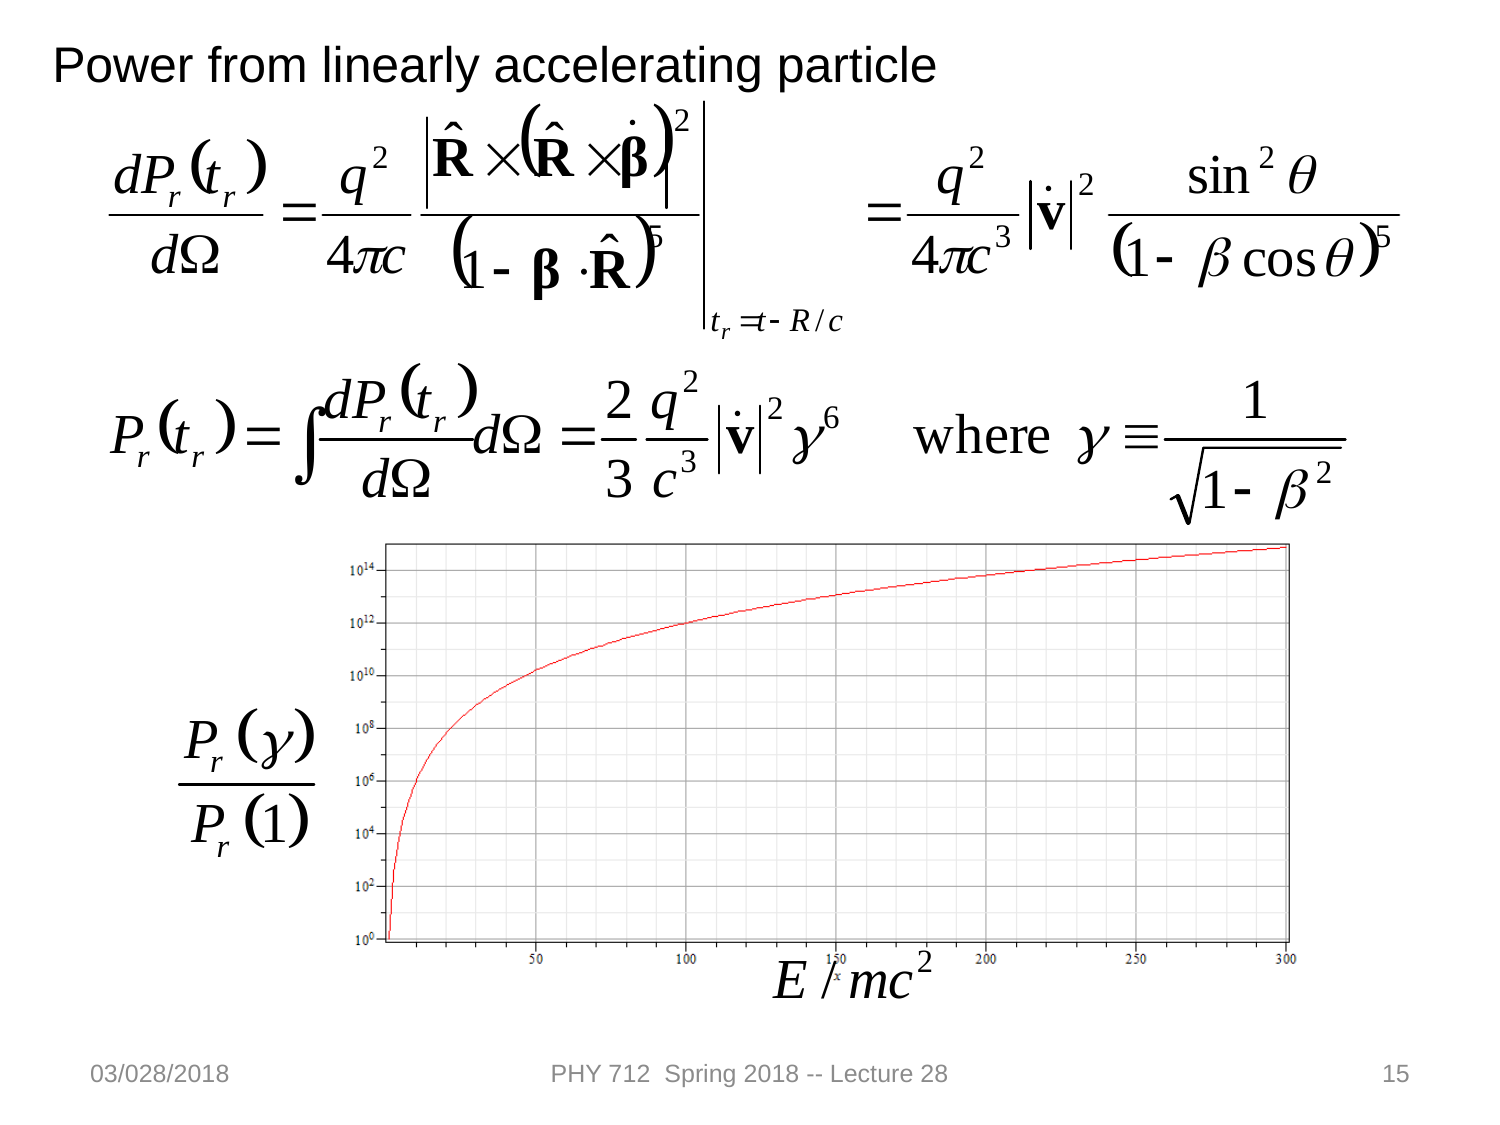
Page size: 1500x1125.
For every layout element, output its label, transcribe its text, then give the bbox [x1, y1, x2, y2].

slide_number 03/028/2018 [75, 1042, 425, 1103]
slide_number 15 [1074, 1042, 1425, 1103]
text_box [99, 87, 1410, 539]
text_box Power from linearly accelerating particle [37, 24, 1438, 100]
picture [324, 537, 1303, 989]
footer PHY 712 Spring 2018 -- Lecture 28 [512, 1042, 988, 1103]
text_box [763, 936, 943, 1013]
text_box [169, 699, 326, 875]
